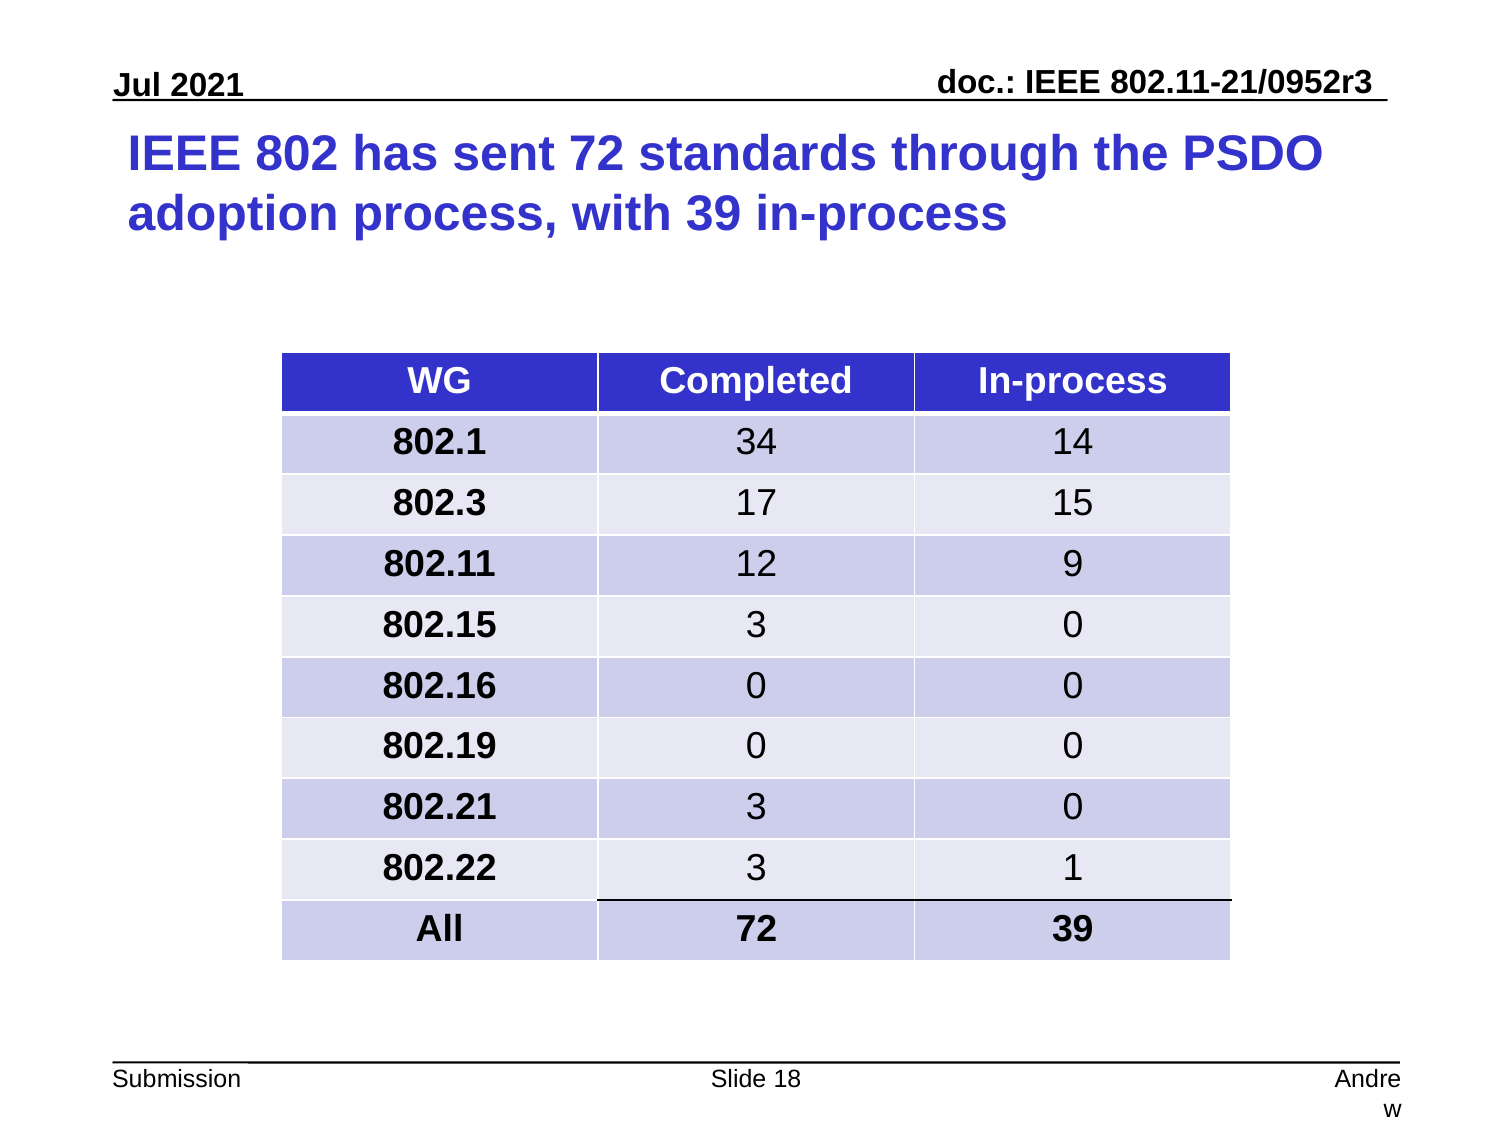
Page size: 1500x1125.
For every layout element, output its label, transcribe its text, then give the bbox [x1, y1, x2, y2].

table_cell 802.22 [282, 840, 597, 899]
footer Andrew Myles, Cisco [1320, 1061, 1402, 1093]
table_cell All [282, 901, 597, 960]
table_cell 1 [915, 840, 1230, 899]
table_cell 802.19 [282, 718, 597, 777]
table_cell 0 [915, 779, 1230, 838]
table_cell 0 [915, 718, 1230, 777]
table_cell 17 [599, 475, 914, 534]
table_cell 9 [915, 536, 1230, 595]
table_cell 0 [599, 718, 914, 777]
title IEEE 802 has sent 72 standards through the PSDO adoption process, with 39 in-process [112, 112, 1388, 288]
table_cell 802.16 [282, 658, 597, 717]
table_cell 34 [599, 416, 914, 473]
table_cell 72 [599, 901, 914, 960]
table_cell 802.1 [282, 416, 597, 473]
table_cell 802.15 [282, 597, 597, 656]
table_cell 14 [915, 416, 1230, 473]
table_cell 39 [915, 901, 1230, 960]
table_header Completed [599, 353, 914, 411]
table_header WG [282, 353, 597, 411]
table_cell 15 [915, 475, 1230, 534]
table_cell 12 [599, 536, 914, 595]
table_cell 0 [915, 658, 1230, 717]
table_cell 802.11 [282, 536, 597, 595]
table_cell 3 [599, 840, 914, 899]
slide_number Slide 18 [709, 1061, 803, 1093]
table_header In-process [915, 353, 1230, 411]
table_cell 802.21 [282, 779, 597, 838]
table_cell 0 [599, 658, 914, 717]
table_cell 0 [915, 597, 1230, 656]
table_cell 3 [599, 597, 914, 656]
table_cell 3 [599, 779, 914, 838]
table_cell 802.3 [282, 475, 597, 534]
